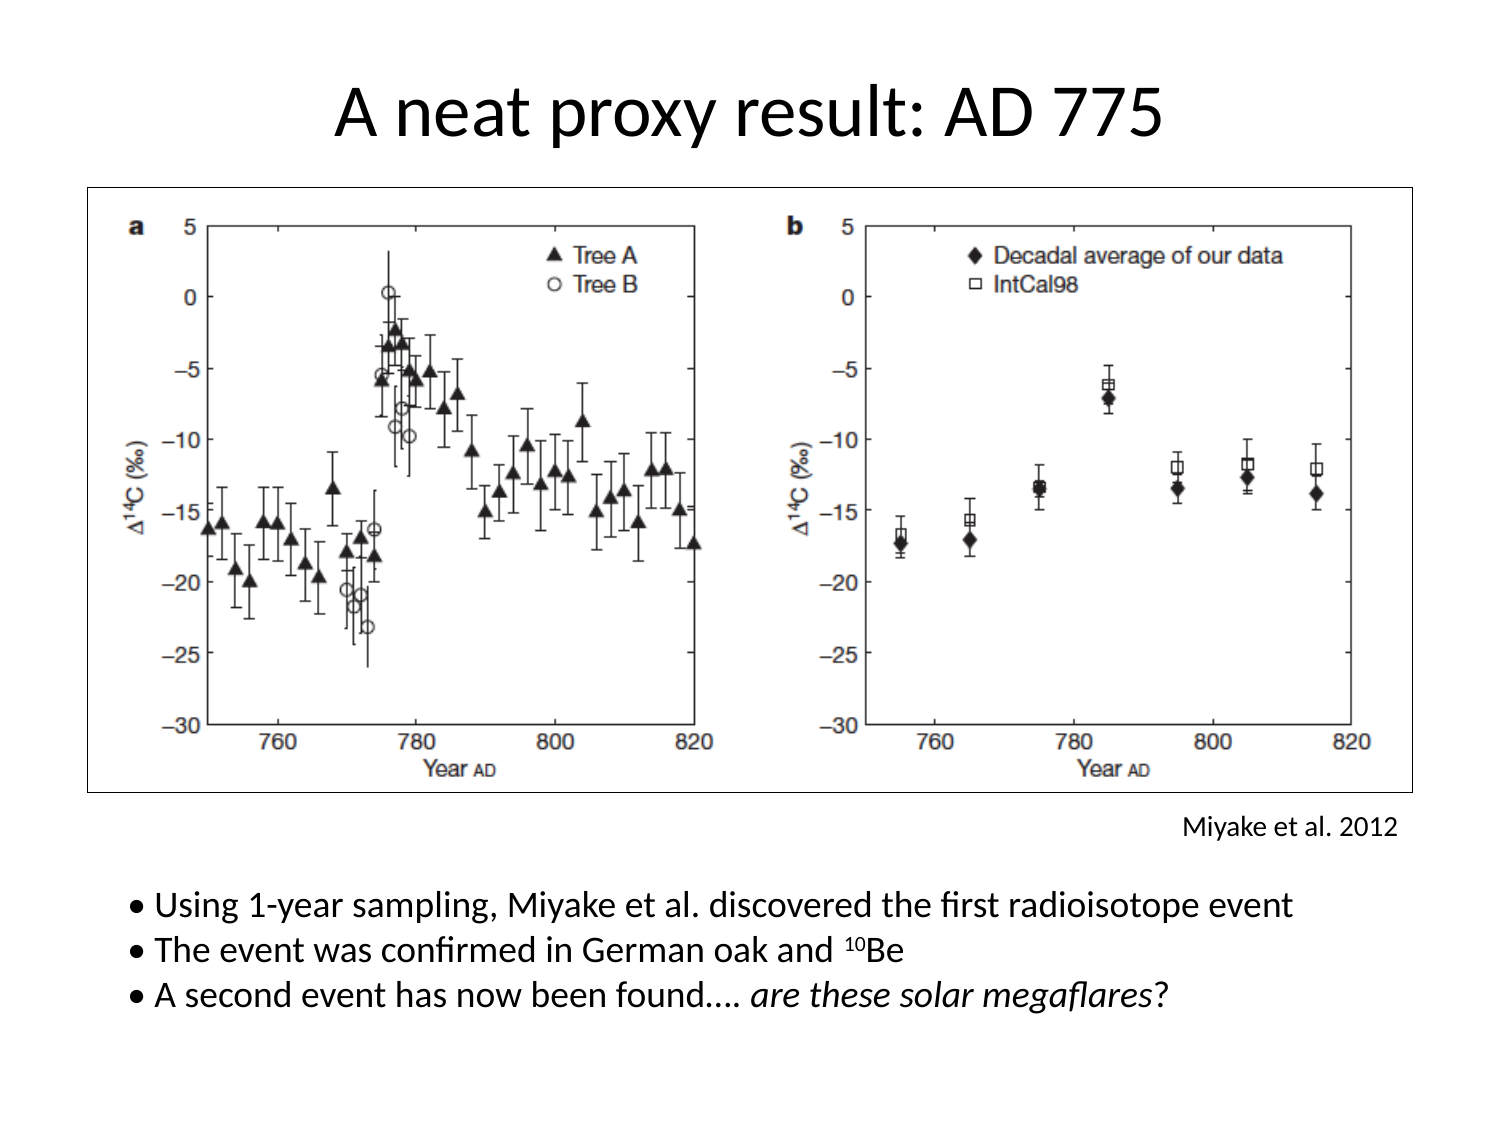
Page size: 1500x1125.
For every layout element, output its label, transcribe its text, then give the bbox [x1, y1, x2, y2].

text_box • Using 1-year sampling, Miyake et al. discovered the first radioisotope event • The event was confirmed in German oak and 10Be • A second event has now been found…. are these solar megaflares? [112, 873, 1426, 1023]
text_box Miyake et al. 2012 [1167, 799, 1414, 850]
picture [87, 187, 1413, 793]
title A neat proxy result: AD 775 [75, 12, 1425, 200]
